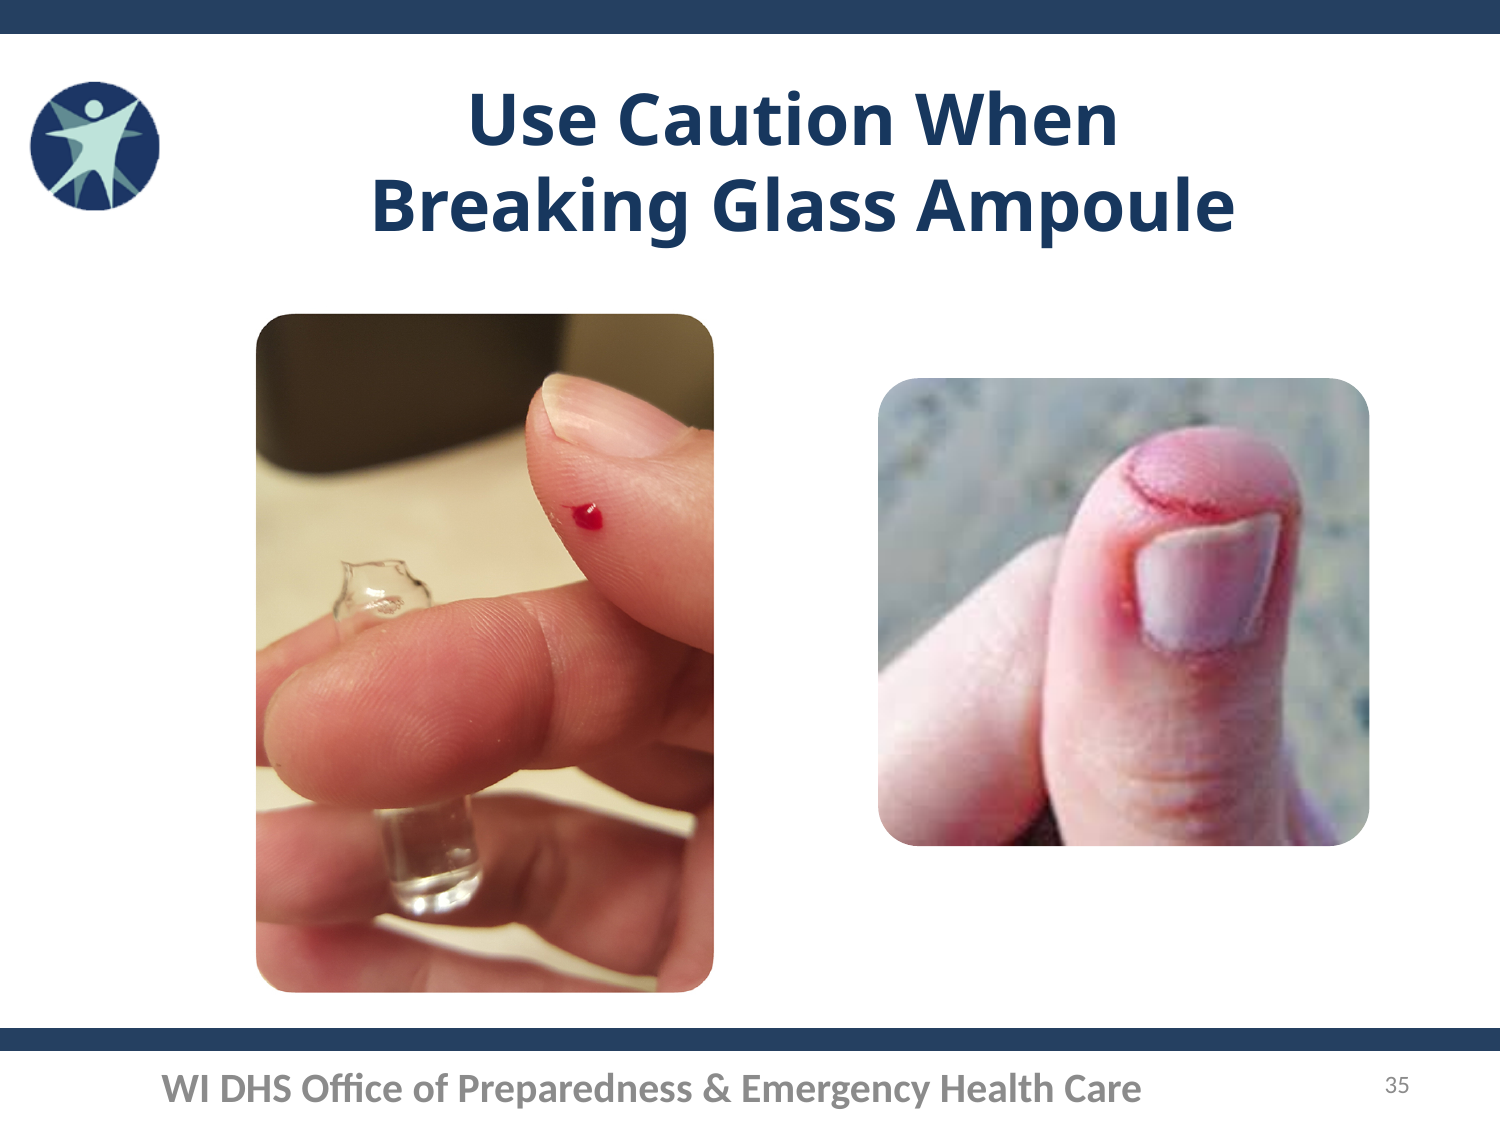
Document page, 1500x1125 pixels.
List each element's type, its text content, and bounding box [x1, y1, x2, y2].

title Use Caution When Breaking Glass Ampoule [179, 65, 1427, 254]
slide_number 35 [1345, 1054, 1425, 1114]
picture [877, 377, 1370, 847]
picture [242, 294, 726, 1011]
footer WI DHS Office of Preparedness & Emergency Health Care [68, 1064, 1236, 1108]
picture [27, 78, 165, 216]
